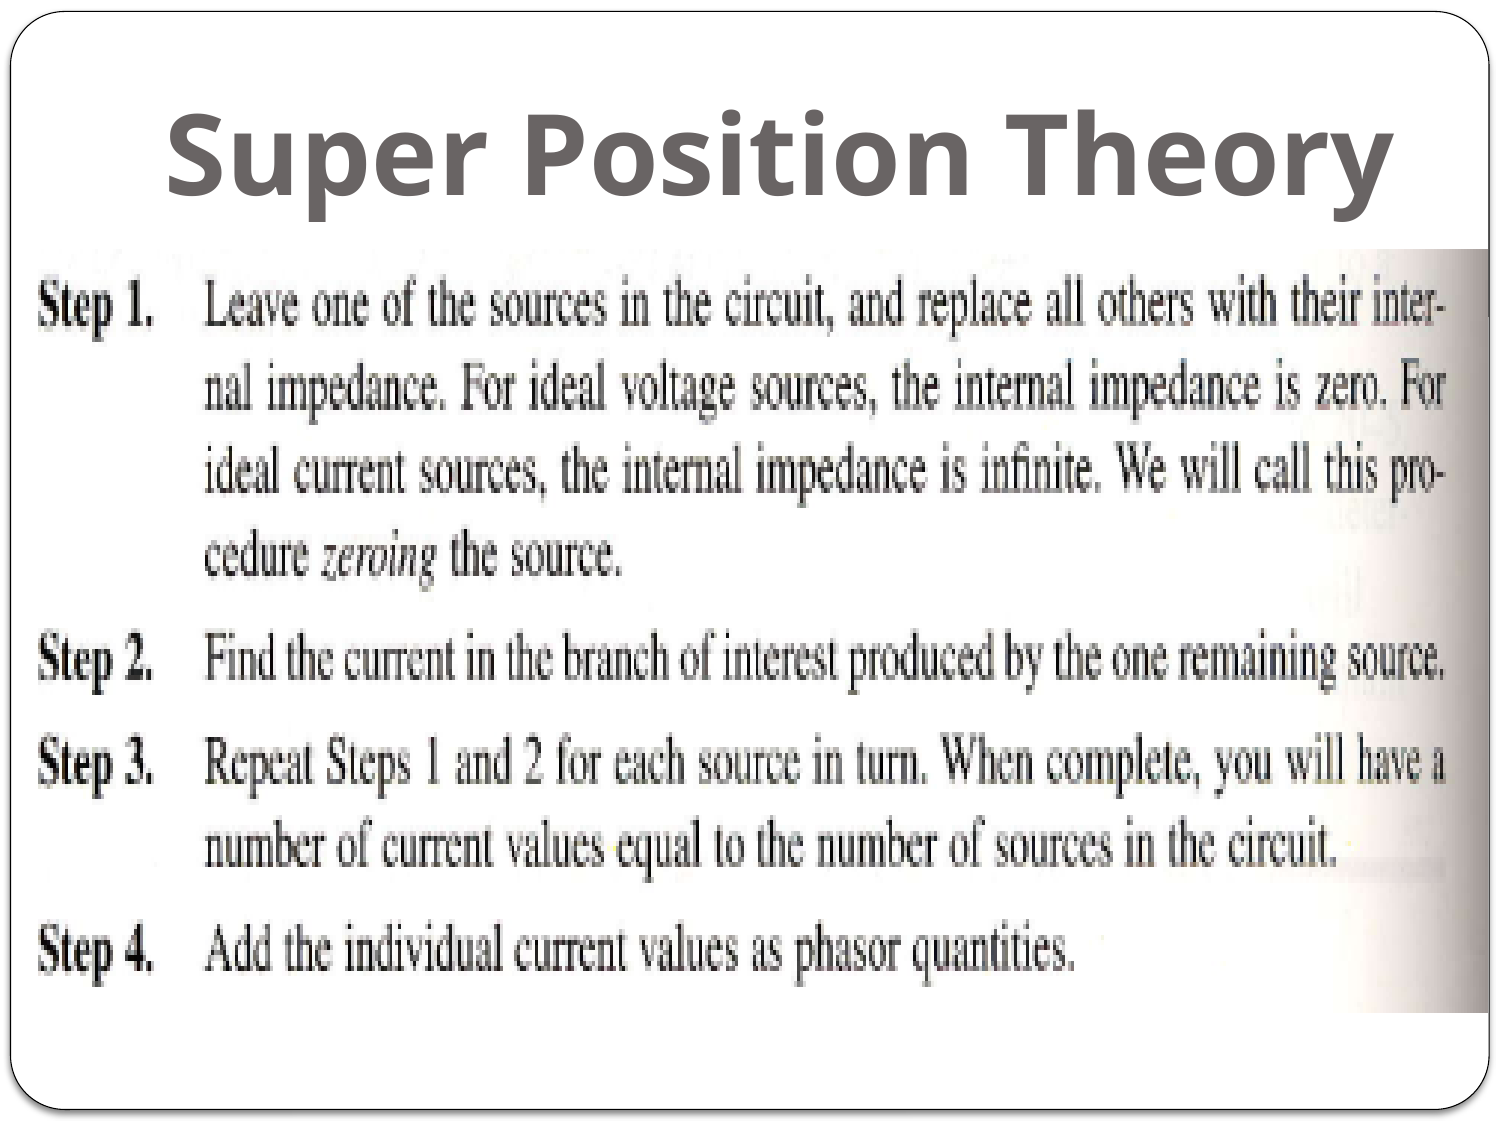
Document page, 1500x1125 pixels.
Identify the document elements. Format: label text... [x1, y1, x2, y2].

picture [24, 249, 1488, 1013]
title Super Position Theory [150, 45, 1425, 233]
